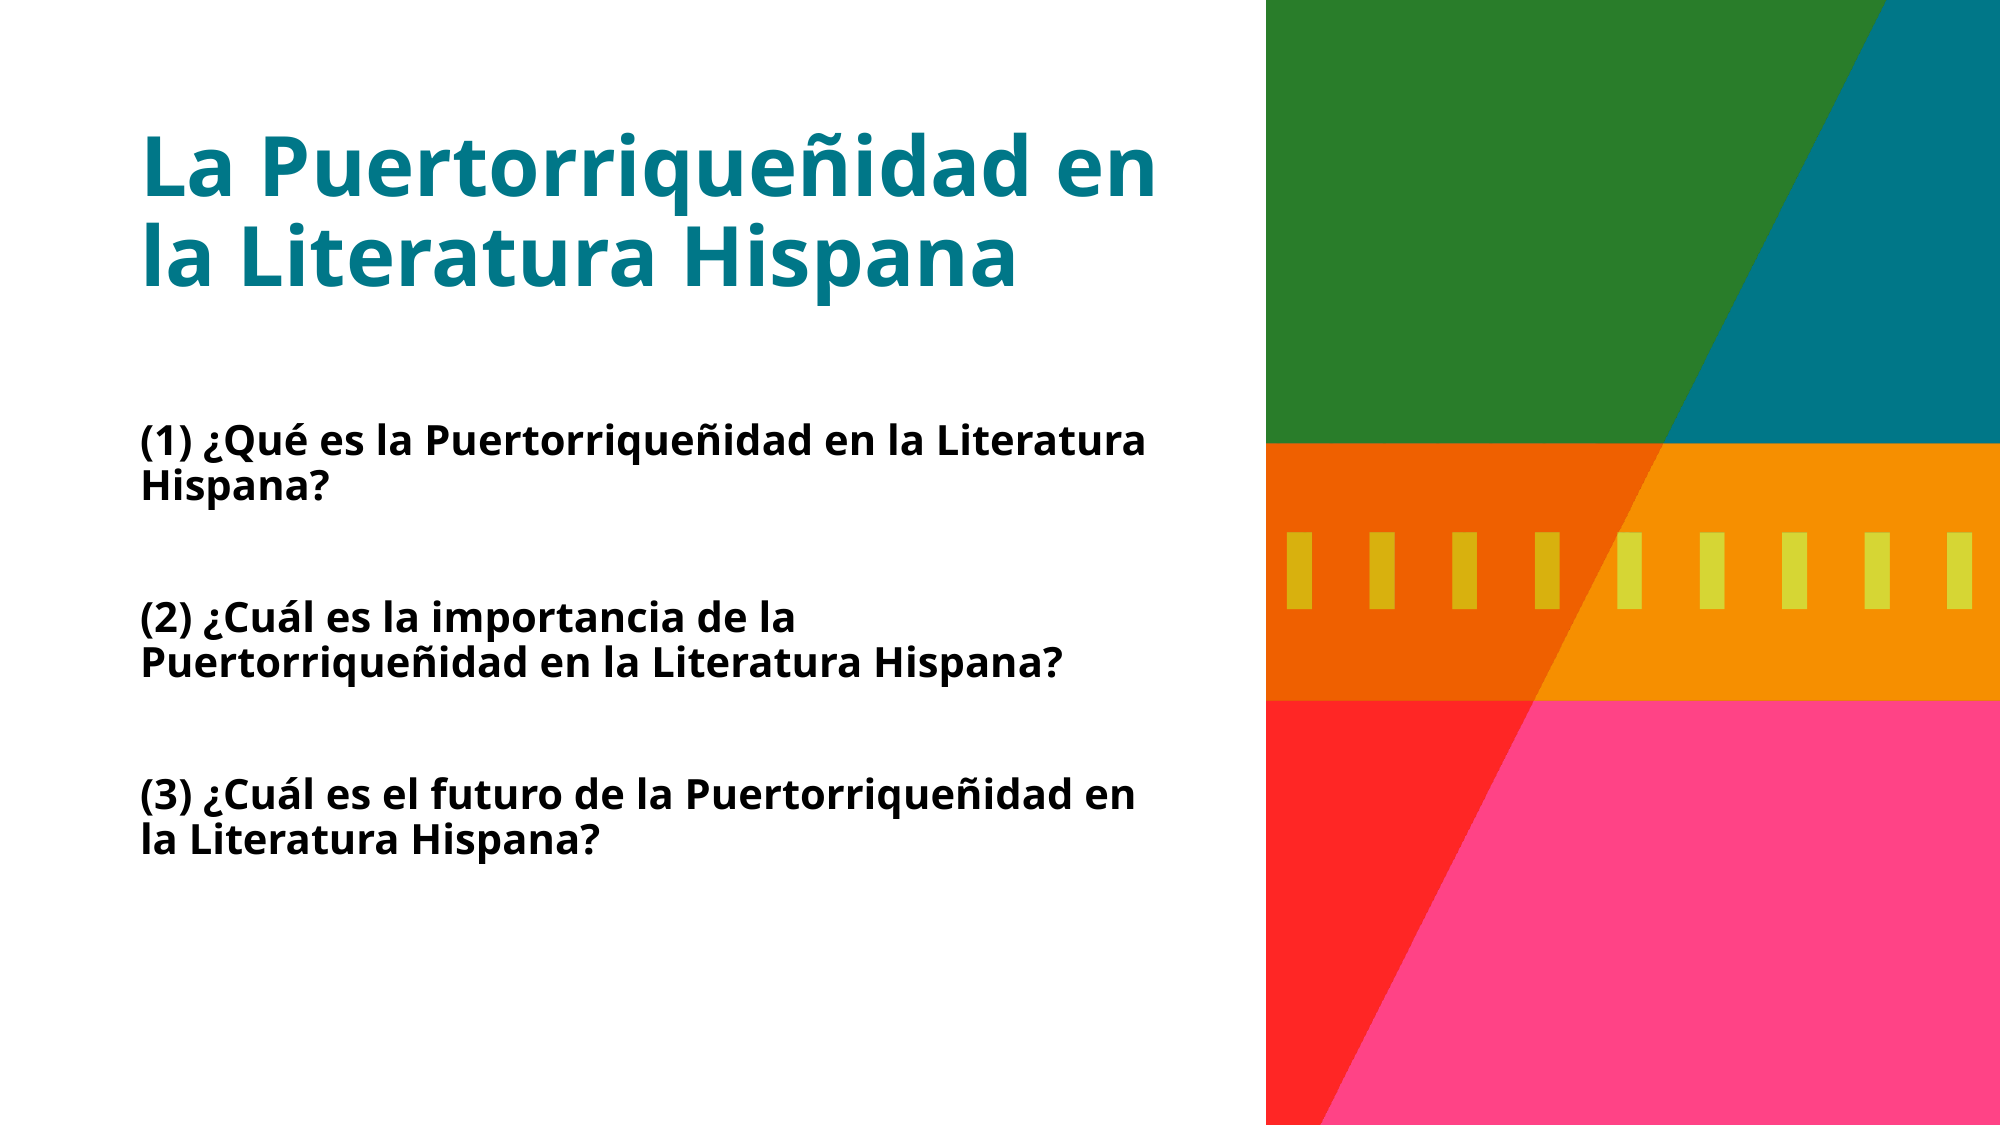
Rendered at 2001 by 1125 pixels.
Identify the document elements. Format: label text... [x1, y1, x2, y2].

list (1) ¿Qué es la Puertorriqueñidad en la Literatura Hispana? (2) ¿Cuál es la importancia de la Puertorriqueñidad en la Literatura Hispana? (3) ¿Cuál es el futuro de la Puertorriqueñidad en la Literatura Hispana? [125, 412, 1188, 950]
picture [1266, 0, 2000, 1125]
title La Puertorriqueñidad en la Literatura Hispana [125, 117, 1188, 313]
